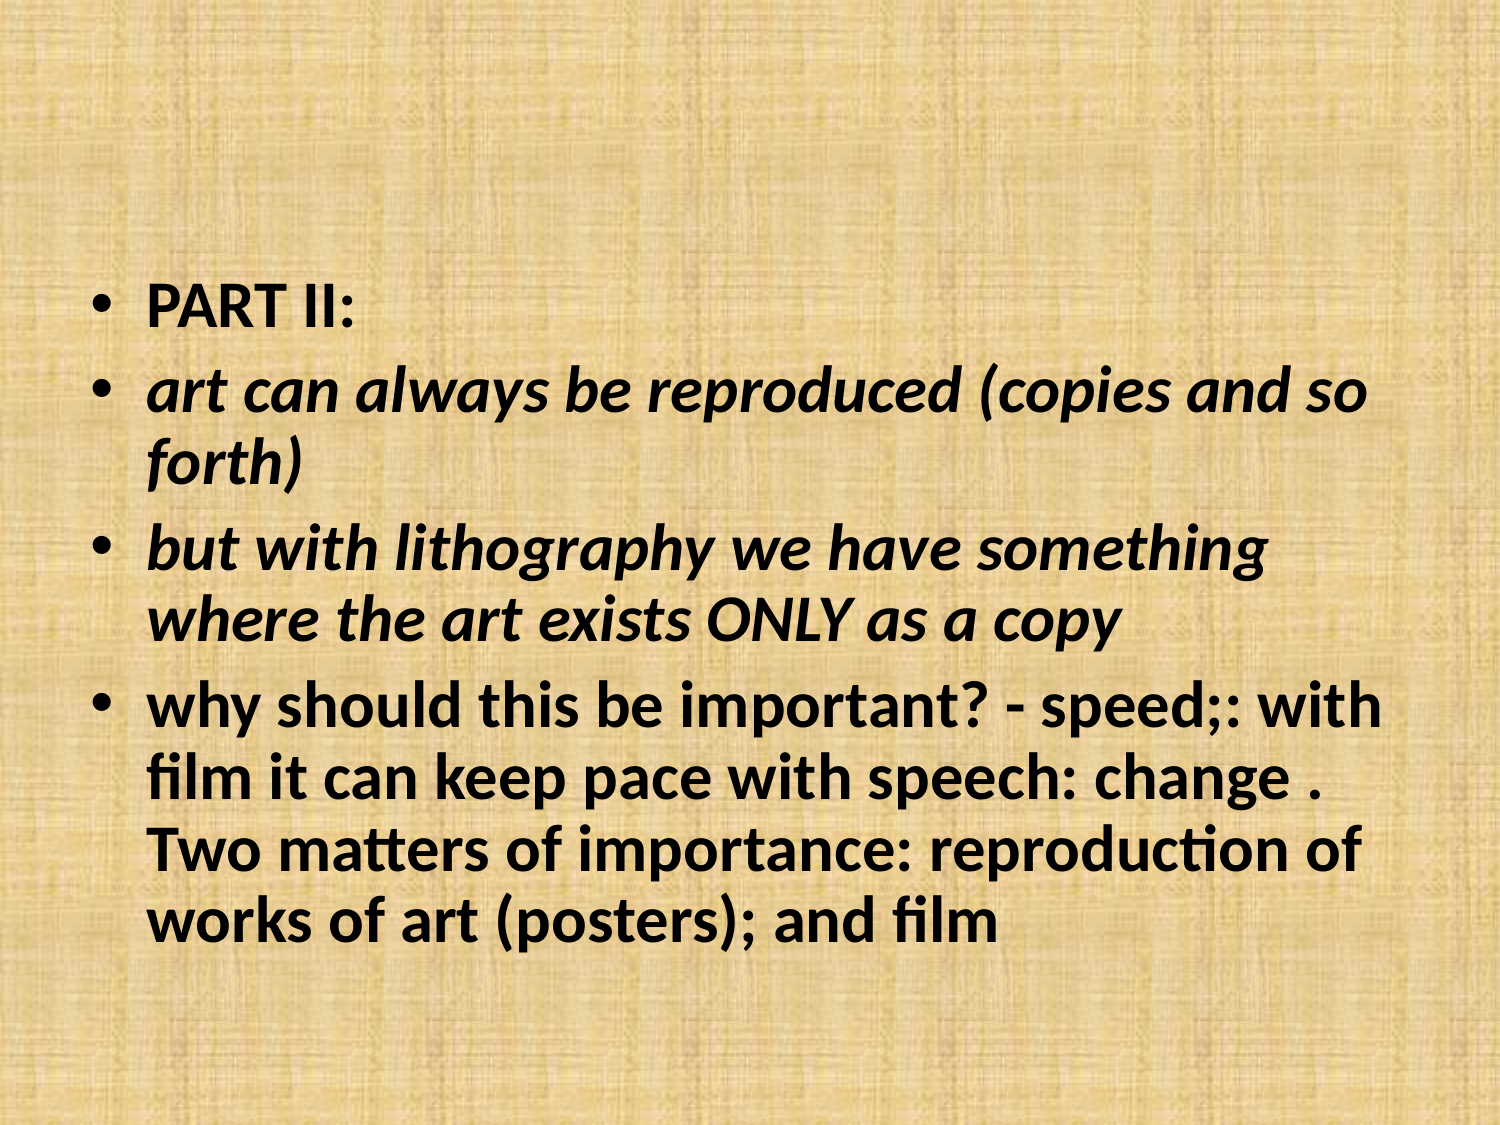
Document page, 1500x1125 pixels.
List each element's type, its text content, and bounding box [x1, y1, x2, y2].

picture [0, 0, 1500, 1125]
list PART II: art can always be reproduced (copies and so forth) but with lithography we have something where the art exists ONLY as a copy why should this be important? - speed;: with film it can keep pace with speech: change . Two matters of importance: reproduction of works of art (posters); and film [74, 262, 1426, 1006]
